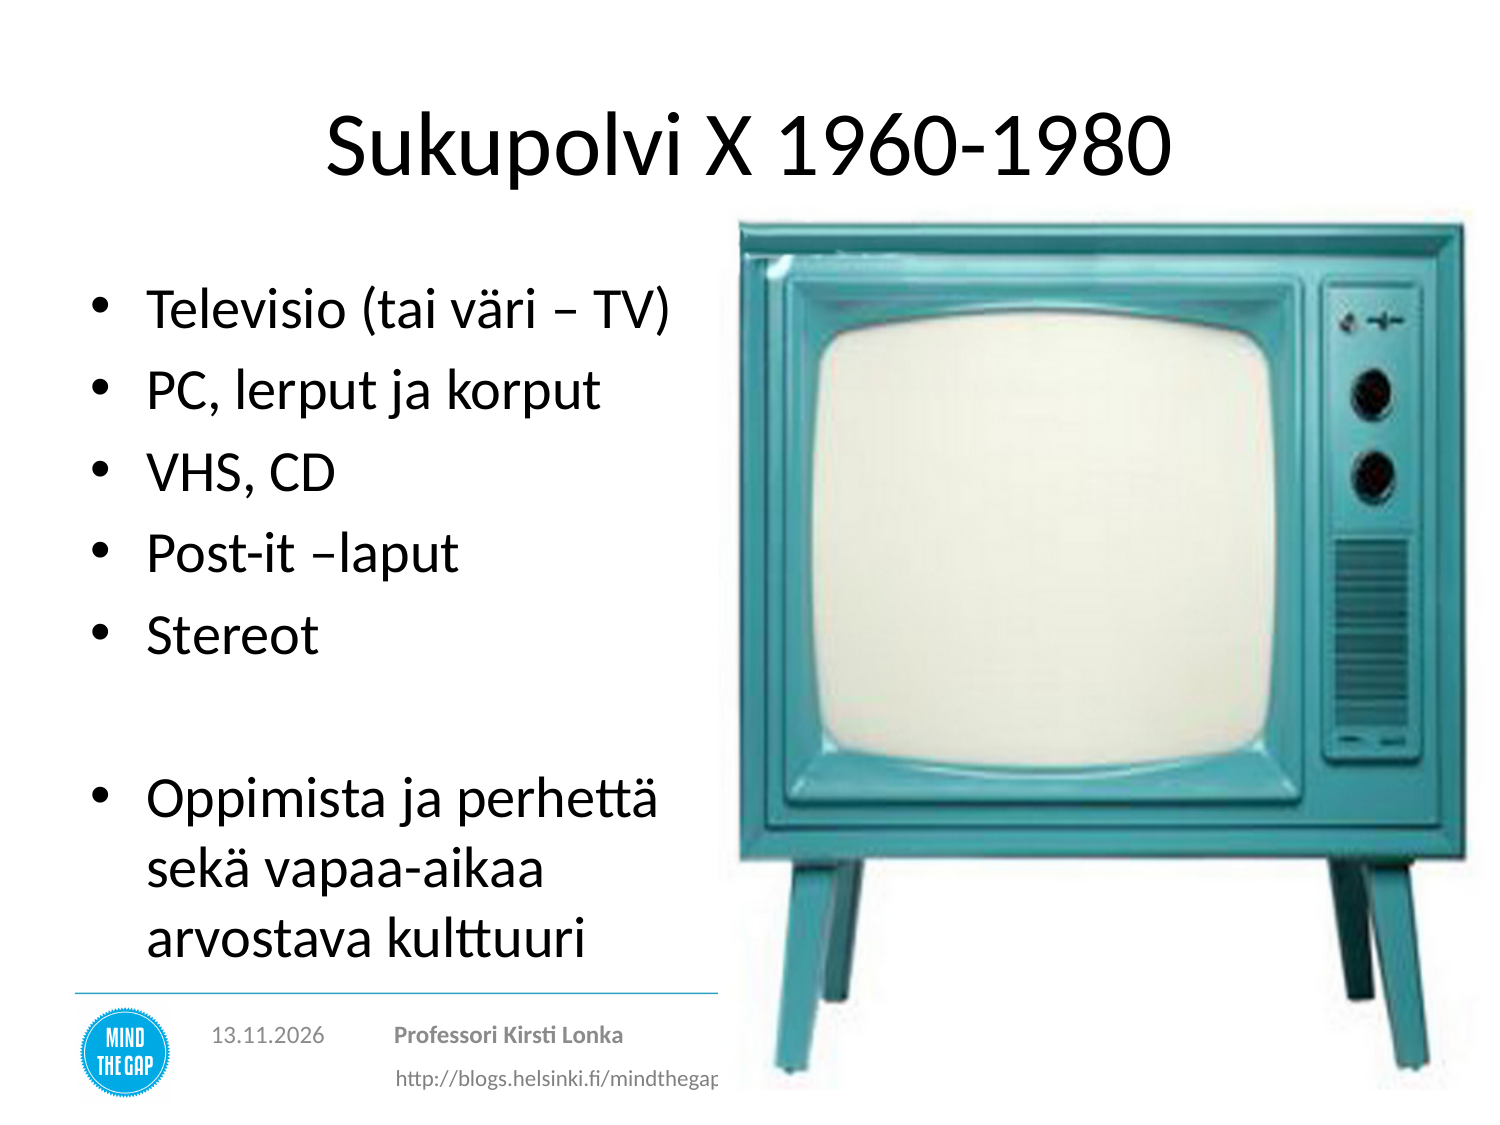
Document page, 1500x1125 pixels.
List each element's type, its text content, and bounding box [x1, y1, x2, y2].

title Sukupolvi X 1960-1980 [75, 45, 1425, 233]
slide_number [195, 1003, 353, 1064]
picture [75, 1005, 172, 1104]
footer Professori Kirsti Lonka [379, 1008, 713, 1059]
list Televisio (tai väri – TV) PC, lerput ja korput VHS, CD Post-it –laput Stereot Oppimista ja perhettä sekä vapaa-aikaa arvostava kulttuuri [75, 262, 713, 1005]
picture [718, 201, 1486, 1093]
